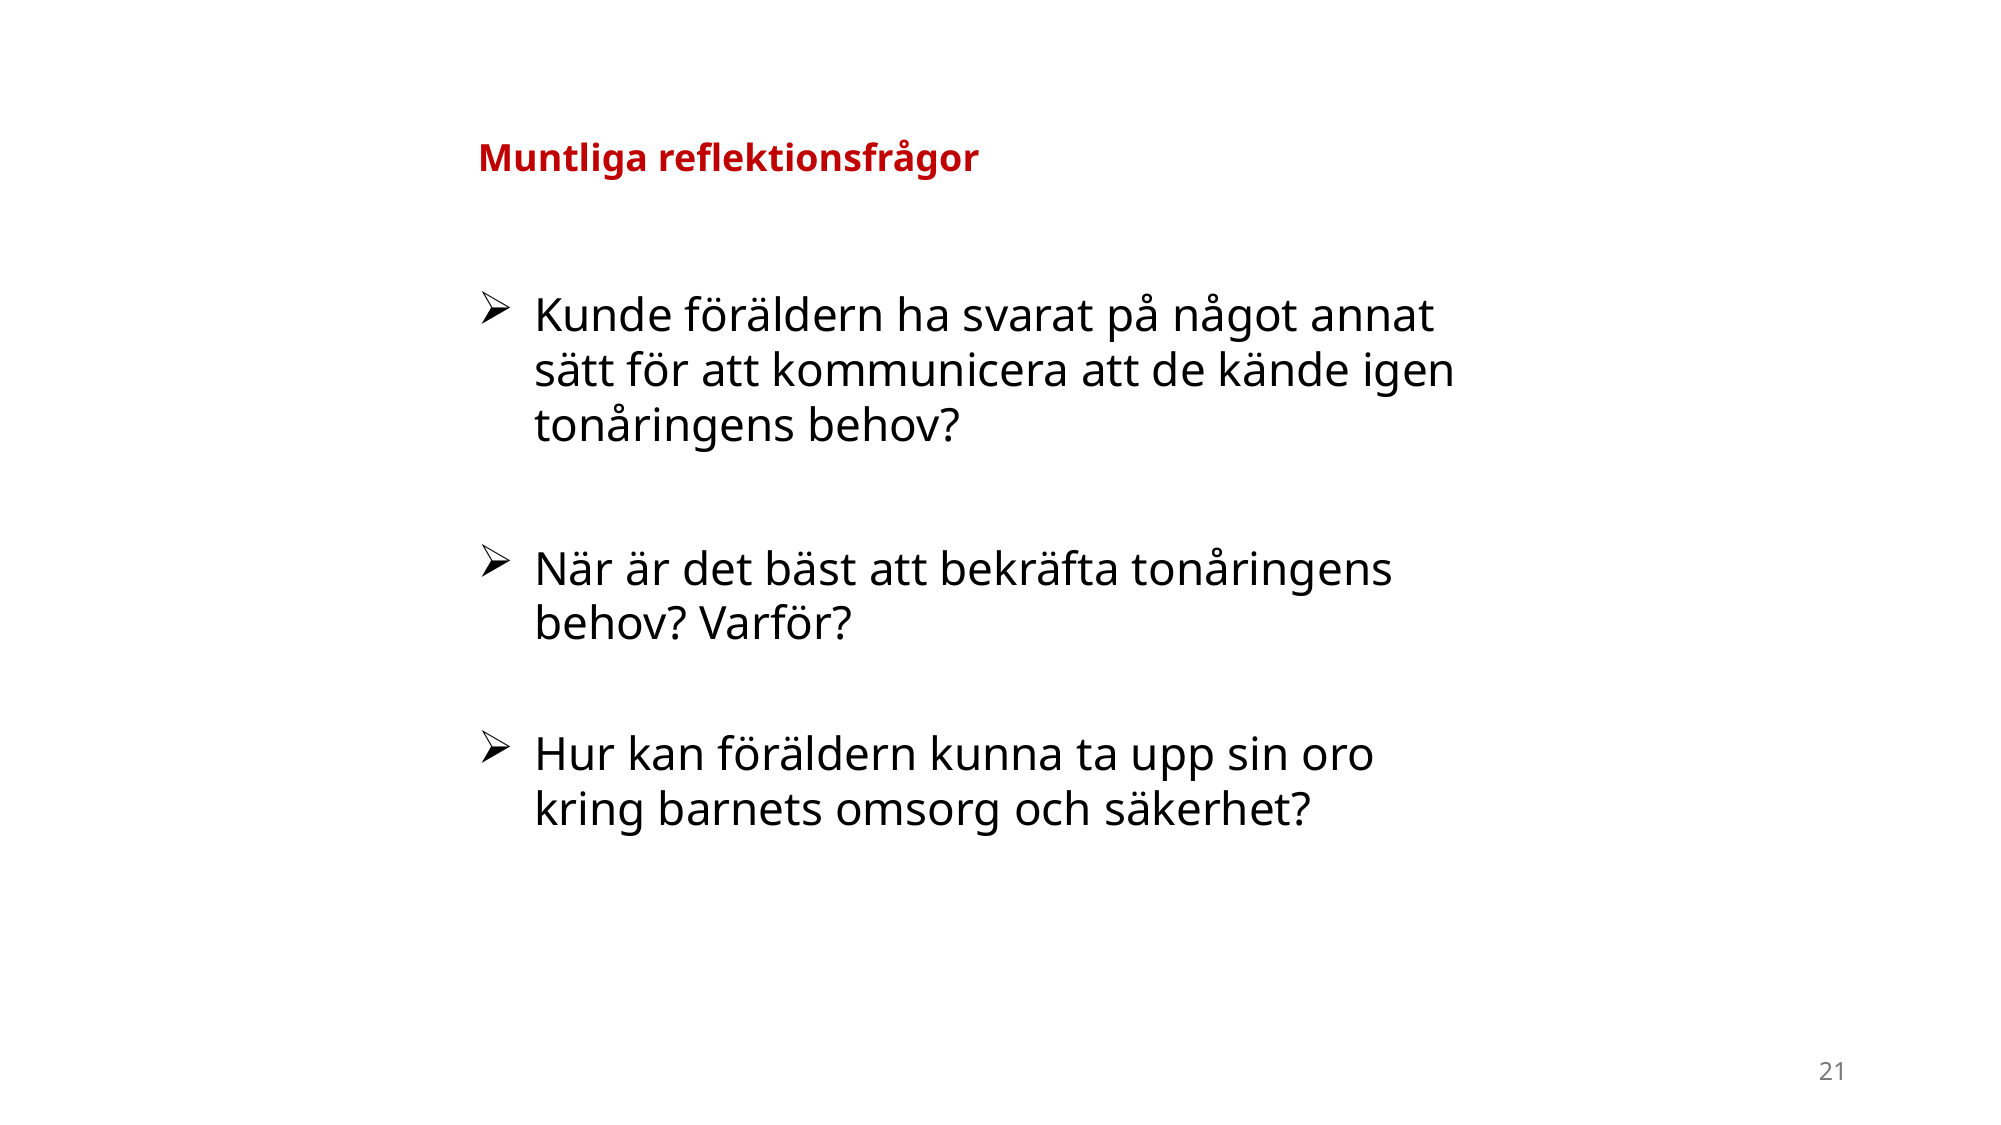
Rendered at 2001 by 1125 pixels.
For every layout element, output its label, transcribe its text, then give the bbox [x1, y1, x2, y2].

slide_number 21 [1412, 1042, 1863, 1103]
text_box Muntliga reflektionsfrågor Kunde föräldern ha svarat på något annat sätt för att kommunicera att de kände igen tonåringens behov? När är det bäst att bekräfta tonåringens behov? Varför? Hur kan föräldern kunna ta upp sin oro kring barnets omsorg och säkerhet? [388, 126, 1500, 843]
